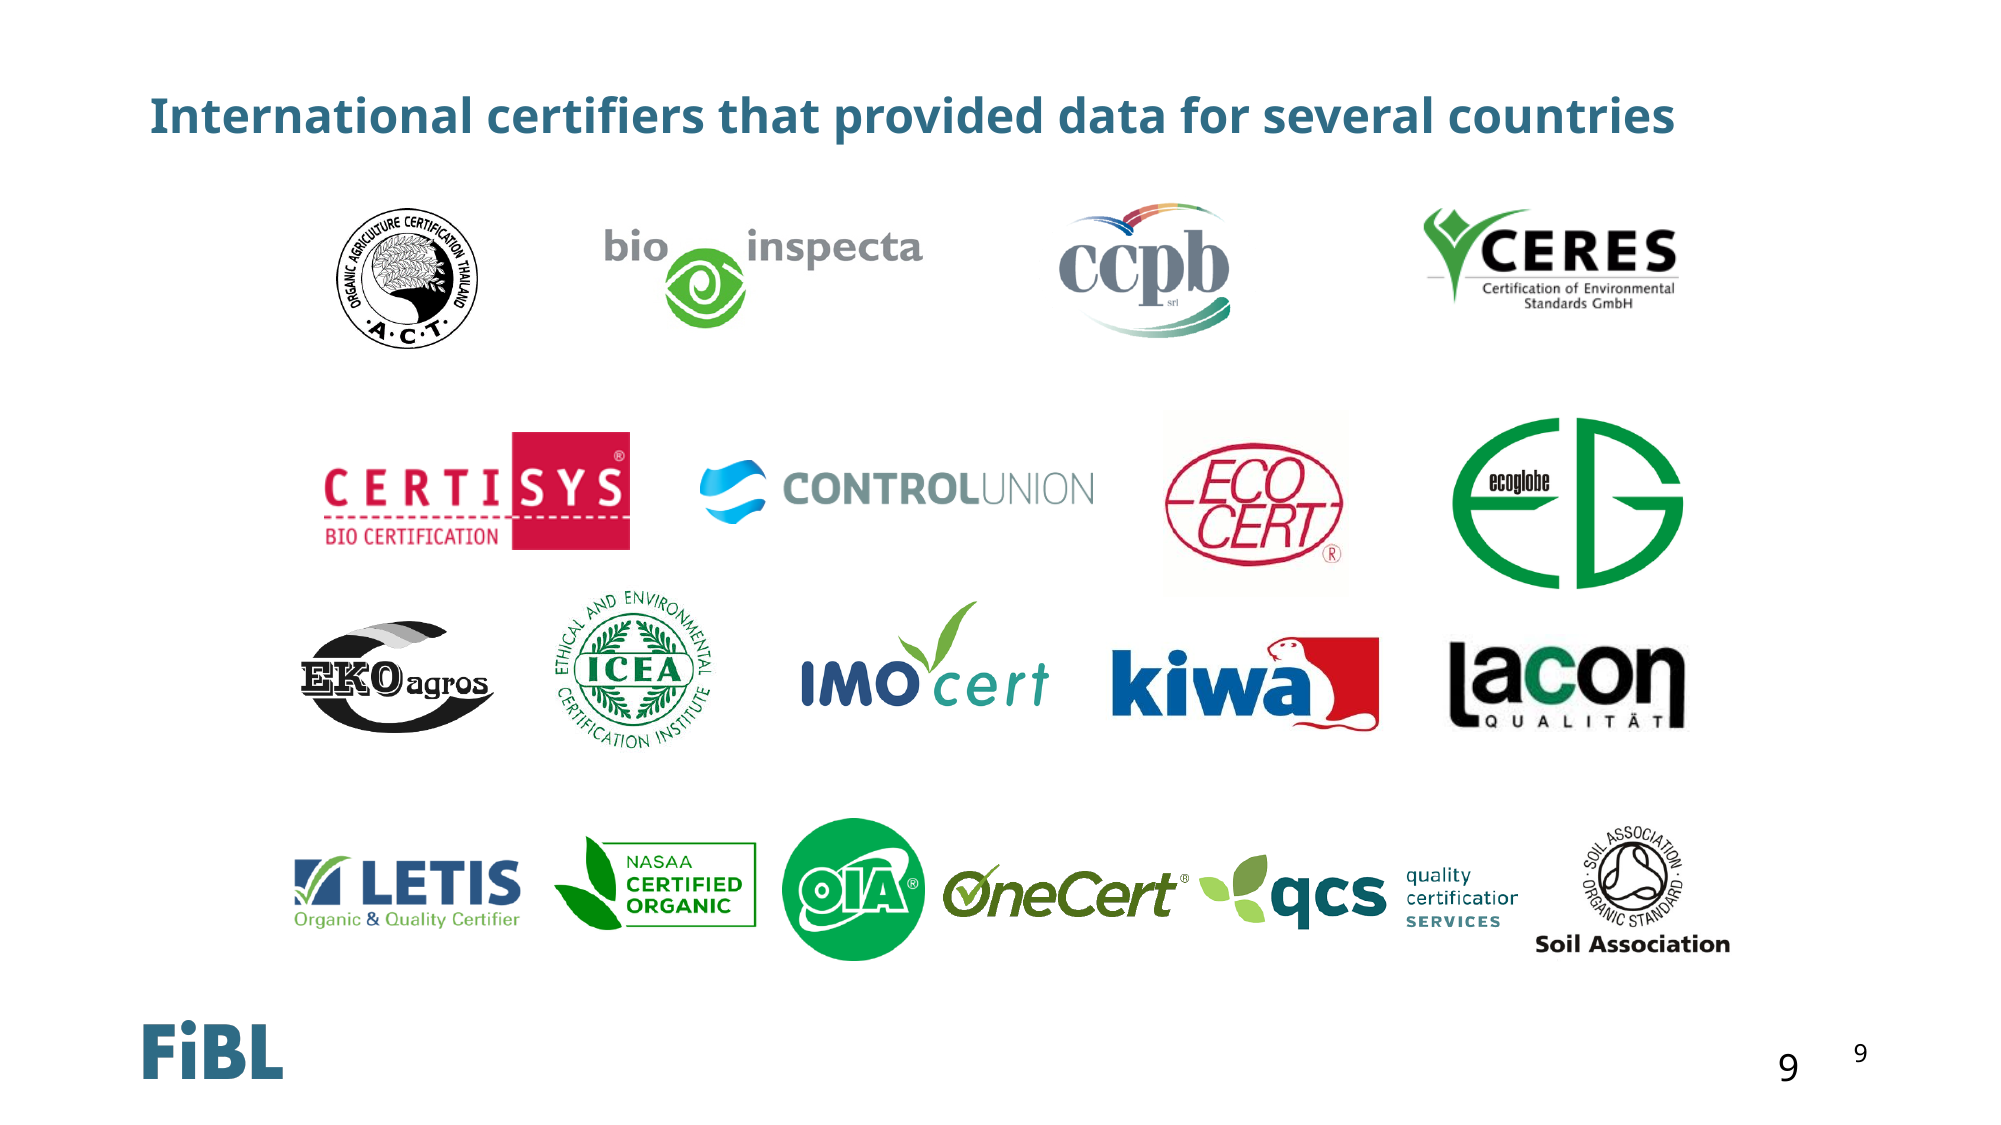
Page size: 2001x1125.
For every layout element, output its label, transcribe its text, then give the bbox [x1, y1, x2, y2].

picture [301, 621, 494, 733]
picture [1409, 208, 1694, 321]
picture [1442, 634, 1700, 733]
picture [324, 432, 630, 550]
picture [1039, 191, 1257, 354]
title International certifiers that provided data for several countries [135, 66, 1865, 170]
picture [700, 460, 1093, 524]
picture [1529, 819, 1736, 963]
picture [1163, 410, 1349, 597]
picture [943, 864, 1189, 917]
picture [601, 217, 927, 340]
picture [290, 834, 524, 933]
picture [542, 578, 723, 760]
picture [336, 208, 478, 349]
picture [798, 600, 1052, 708]
picture [143, 1020, 283, 1079]
slide_number 9 [1694, 1020, 1868, 1080]
picture [1190, 842, 1518, 942]
picture [1443, 415, 1689, 590]
picture [781, 818, 925, 961]
picture [549, 828, 759, 937]
picture [1101, 629, 1390, 735]
